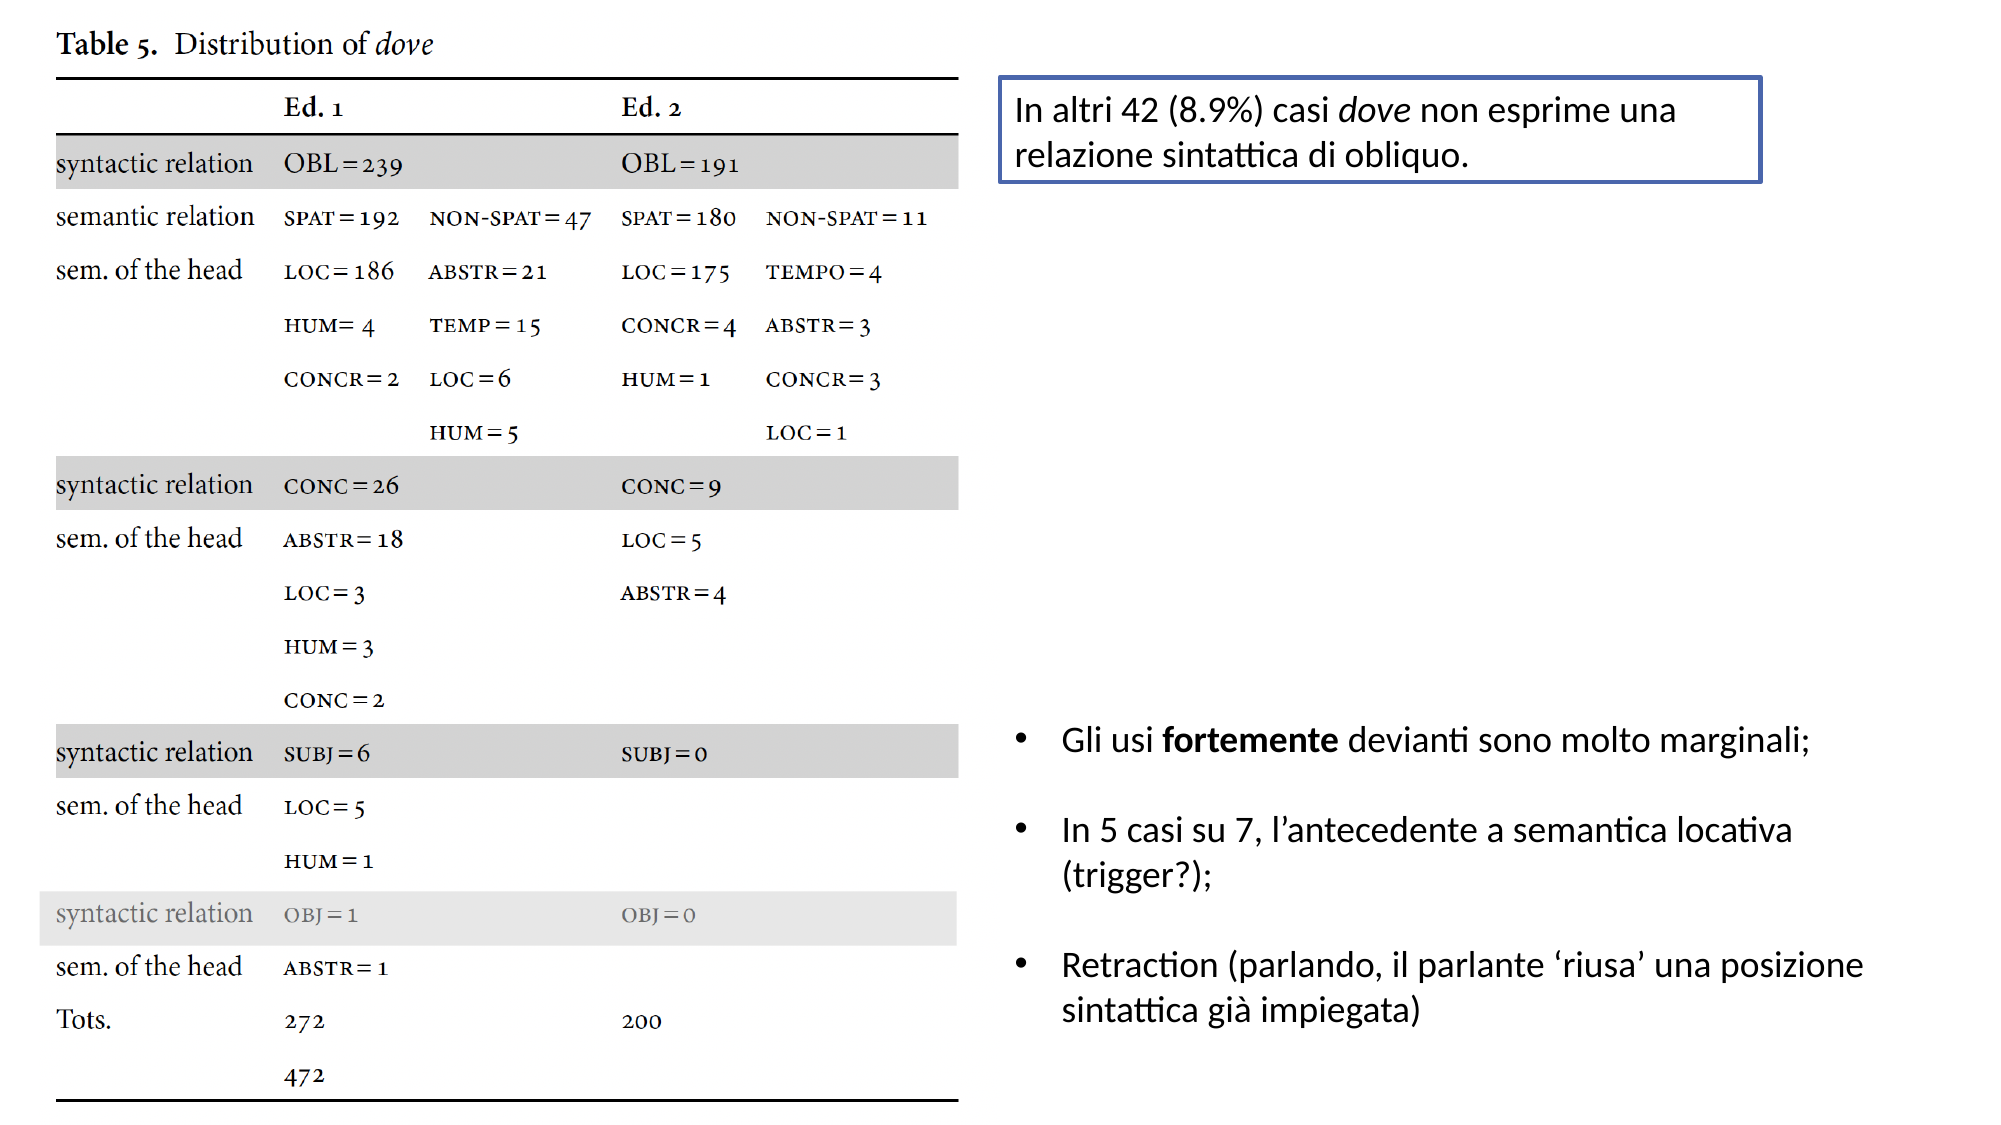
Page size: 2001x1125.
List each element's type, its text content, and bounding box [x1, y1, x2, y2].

text_box Gli usi fortemente devianti sono molto marginali; In 5 casi su 7, l’antecedente a semantica locativa (trigger?); Retraction (parlando, il parlante ‘riusa’ una posizione sintattica già impiegata) [1001, 707, 1917, 1125]
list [39, 10, 1001, 1125]
text_box In altri 42 (8.9%) casi dove non esprime una relazione sintattica di obliquo. [1001, 77, 1761, 182]
